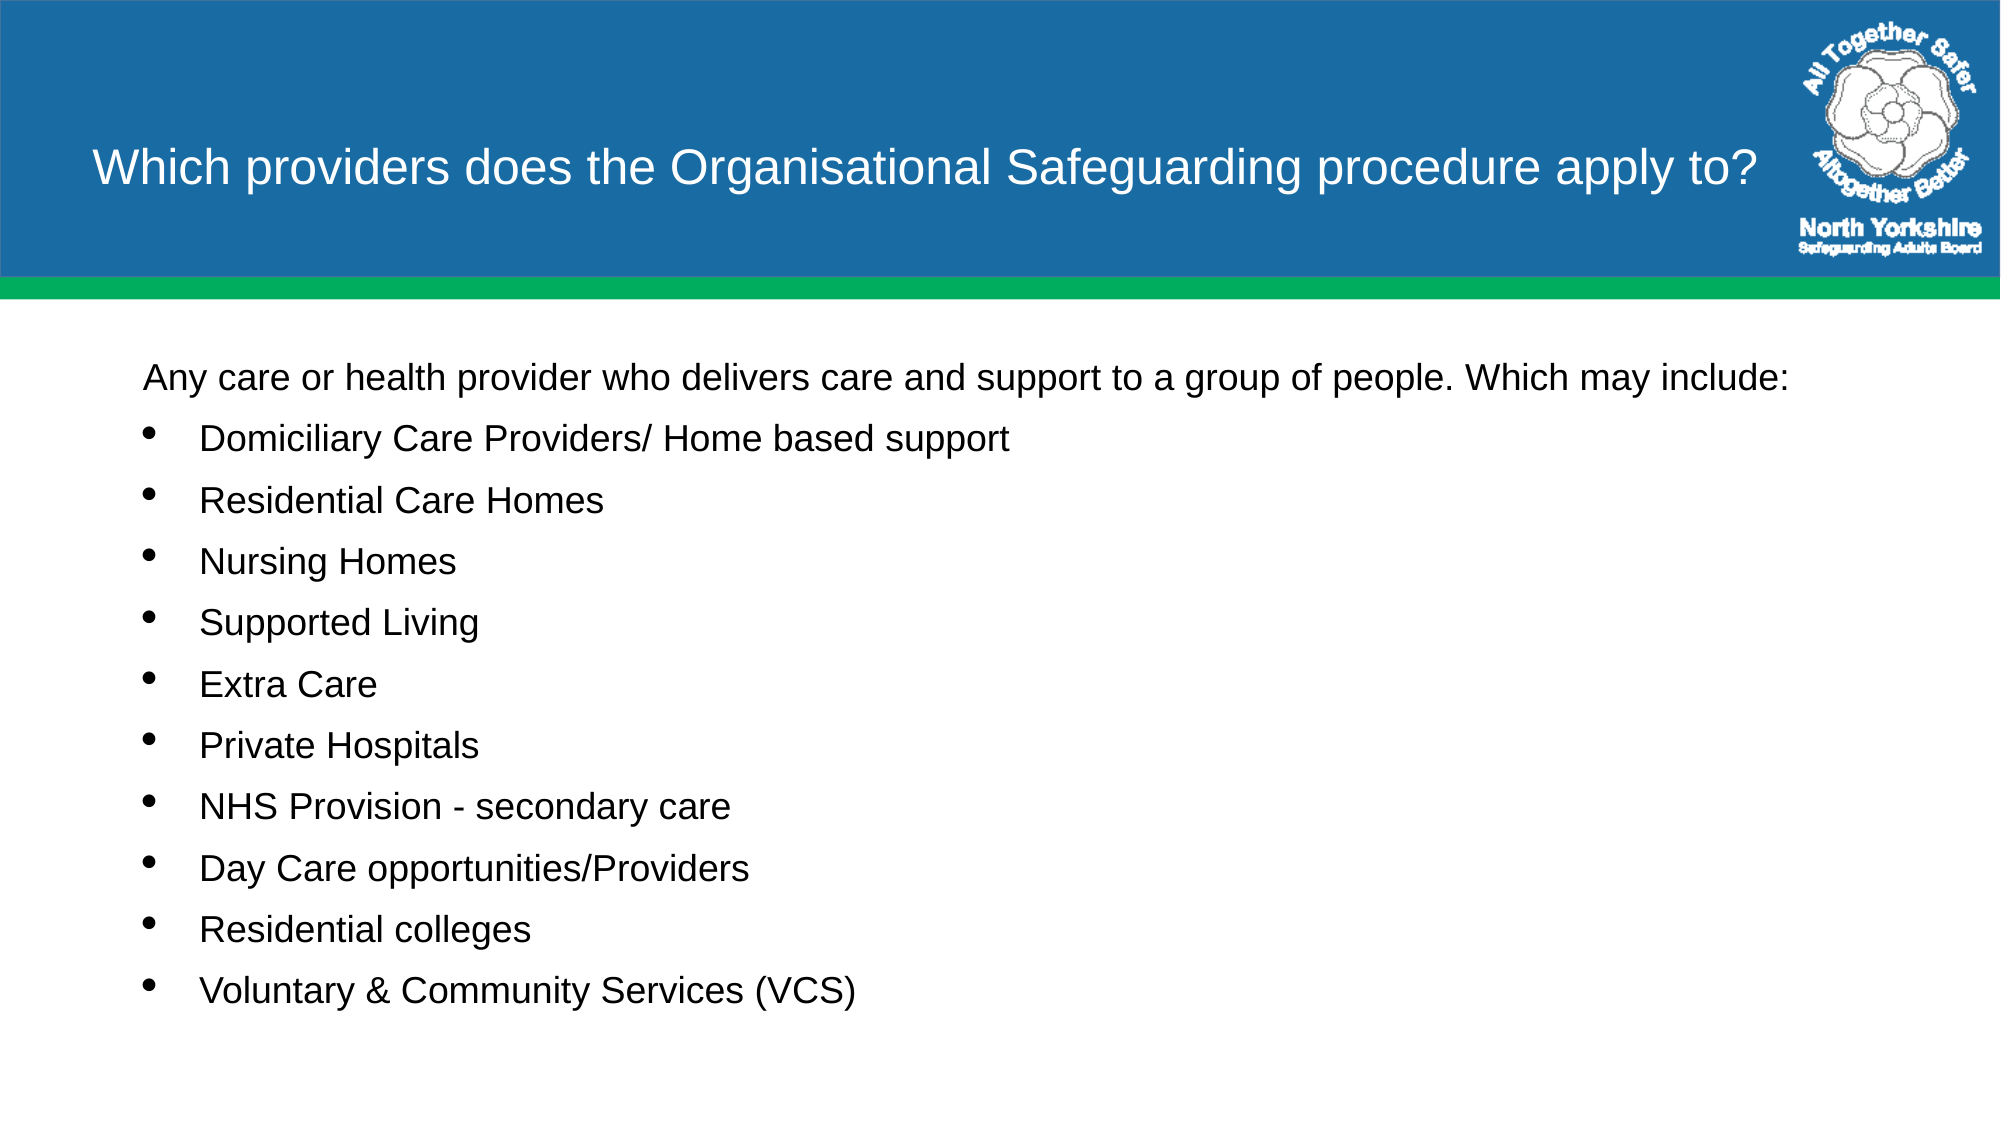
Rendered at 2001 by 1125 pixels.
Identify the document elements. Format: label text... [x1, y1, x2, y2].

list Any care or health provider who delivers care and support to a group of people. Which may include: Domiciliary Care Providers/ Home based support Residential Care Homes Nursing Homes Supported Living Extra Care Private Hospitals NHS Provision - secondary care Day Care opportunities/Providers Residential colleges Voluntary & Community Services (VCS) [127, 309, 1853, 1024]
picture [1785, 16, 1996, 270]
title Which providers does the Organisational Safeguarding procedure apply to? [77, 59, 1786, 278]
